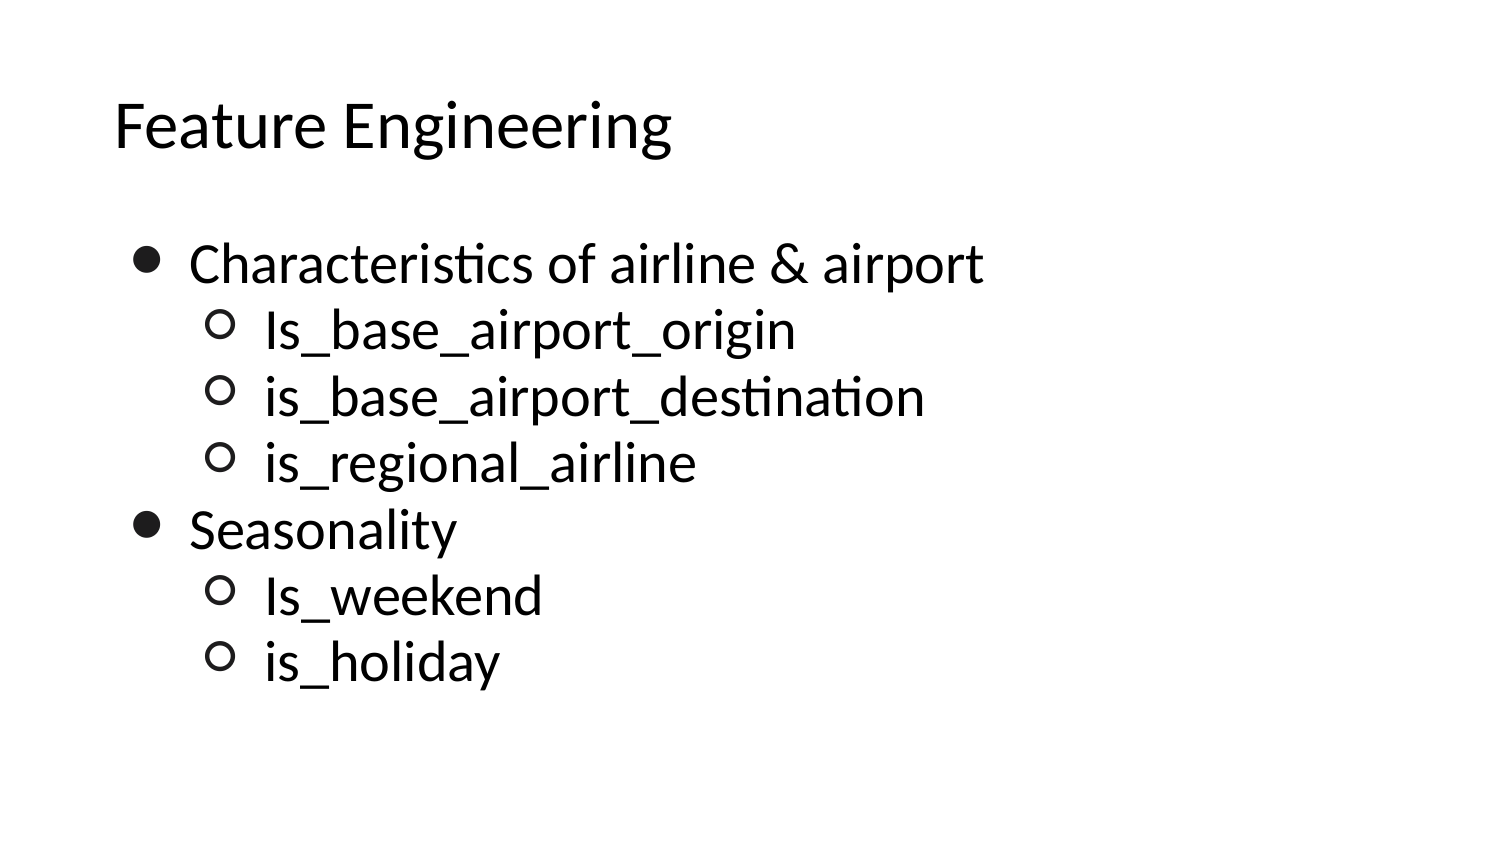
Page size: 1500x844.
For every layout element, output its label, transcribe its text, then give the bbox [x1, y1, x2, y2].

list Characteristics of airline & airport Is_base_airport_origin is_base_airport_destination is_regional_airline Seasonality Is_weekend is_holiday [103, 224, 1397, 760]
title Feature Engineering [103, 44, 1397, 208]
